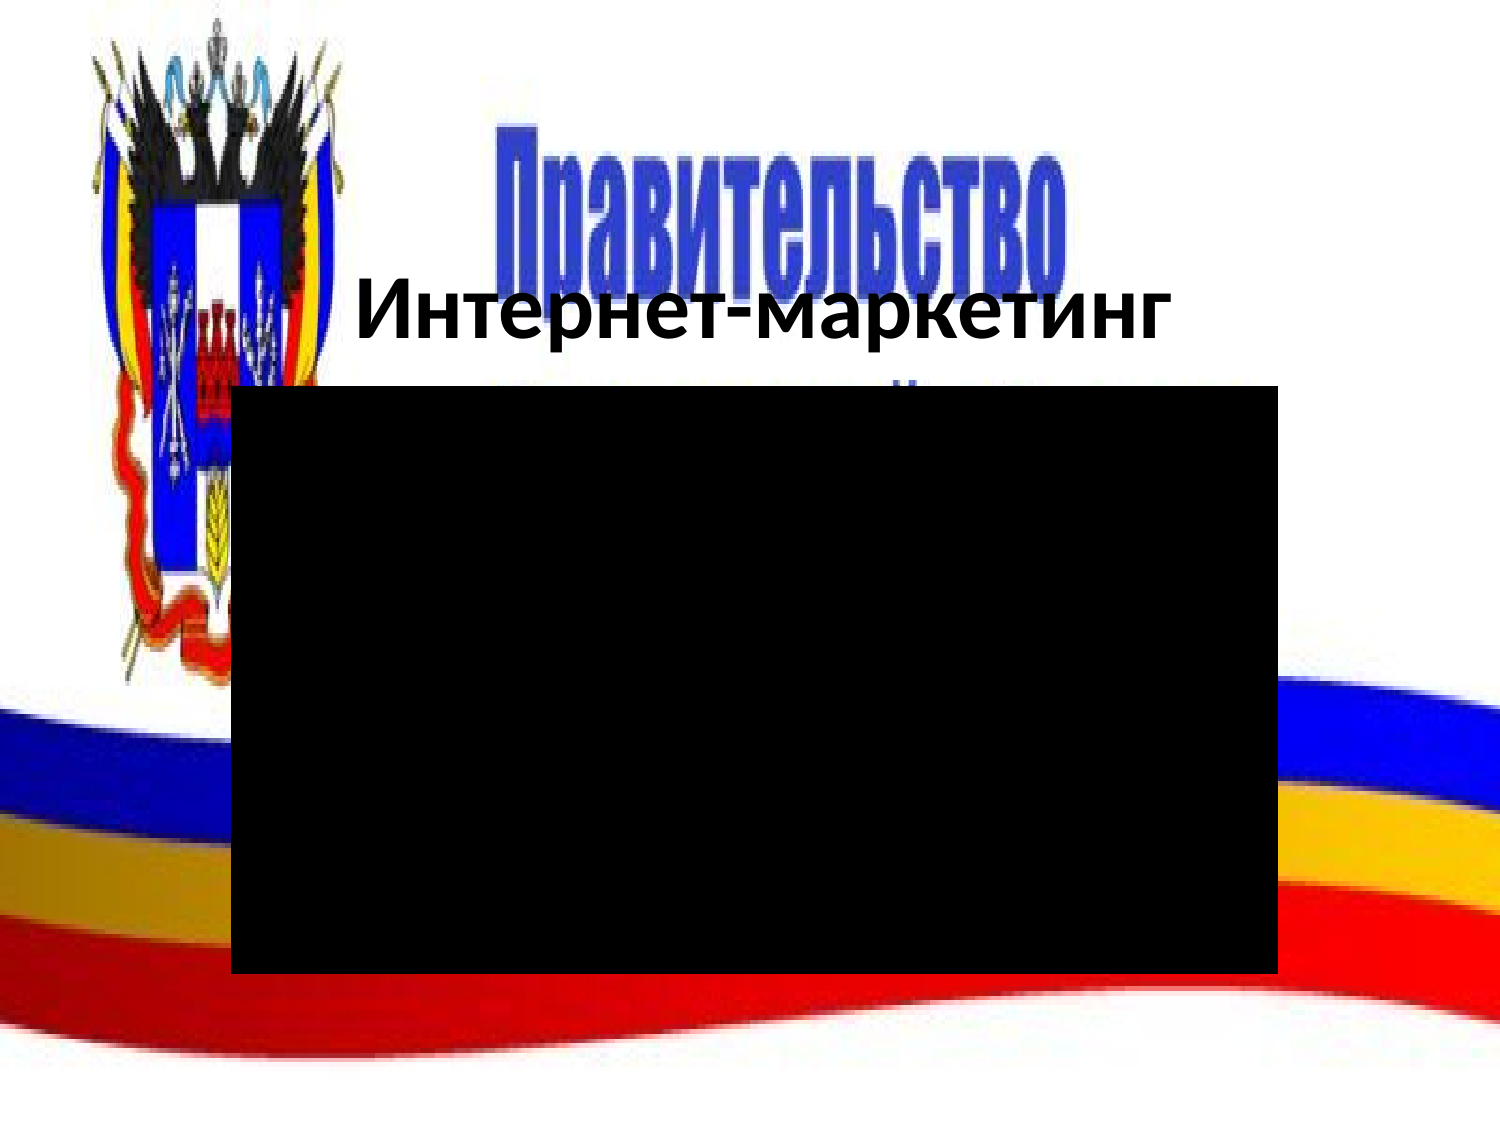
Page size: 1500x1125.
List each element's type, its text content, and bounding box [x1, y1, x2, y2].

picture [0, 0, 1500, 1125]
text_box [229, 385, 1279, 976]
text_box Интернет-маркетинг [88, 208, 1439, 396]
